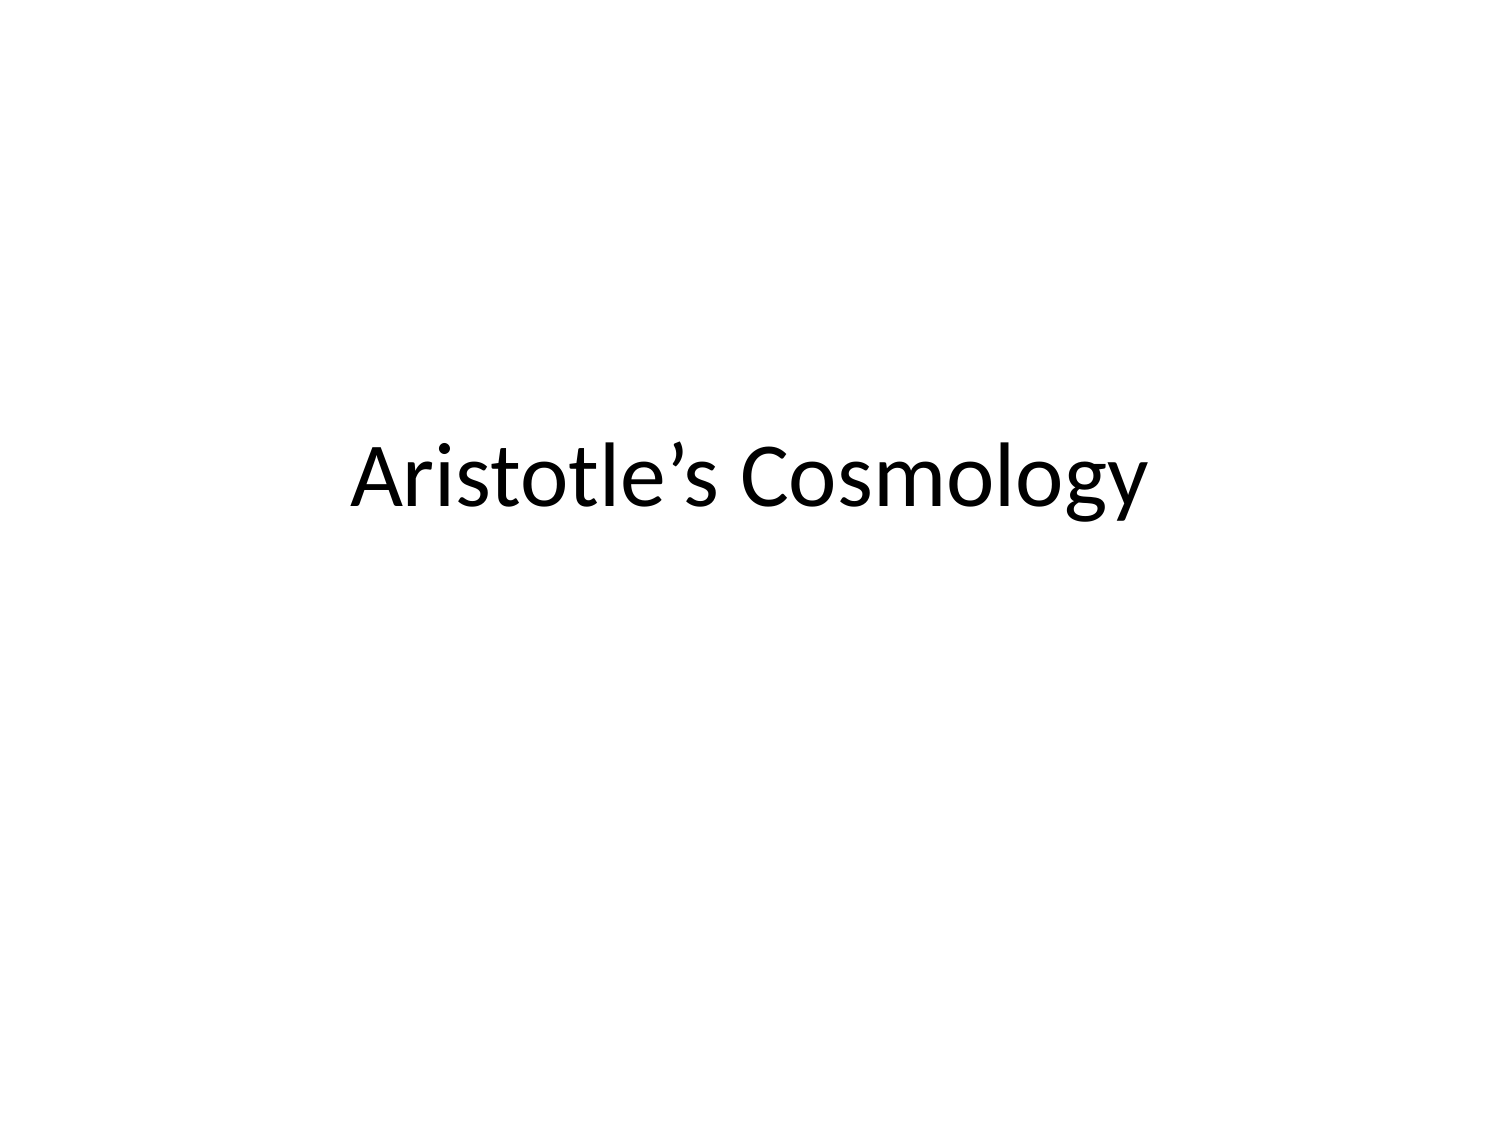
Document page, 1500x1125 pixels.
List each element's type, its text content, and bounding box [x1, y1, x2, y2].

title Aristotle’s Cosmology [112, 349, 1388, 591]
